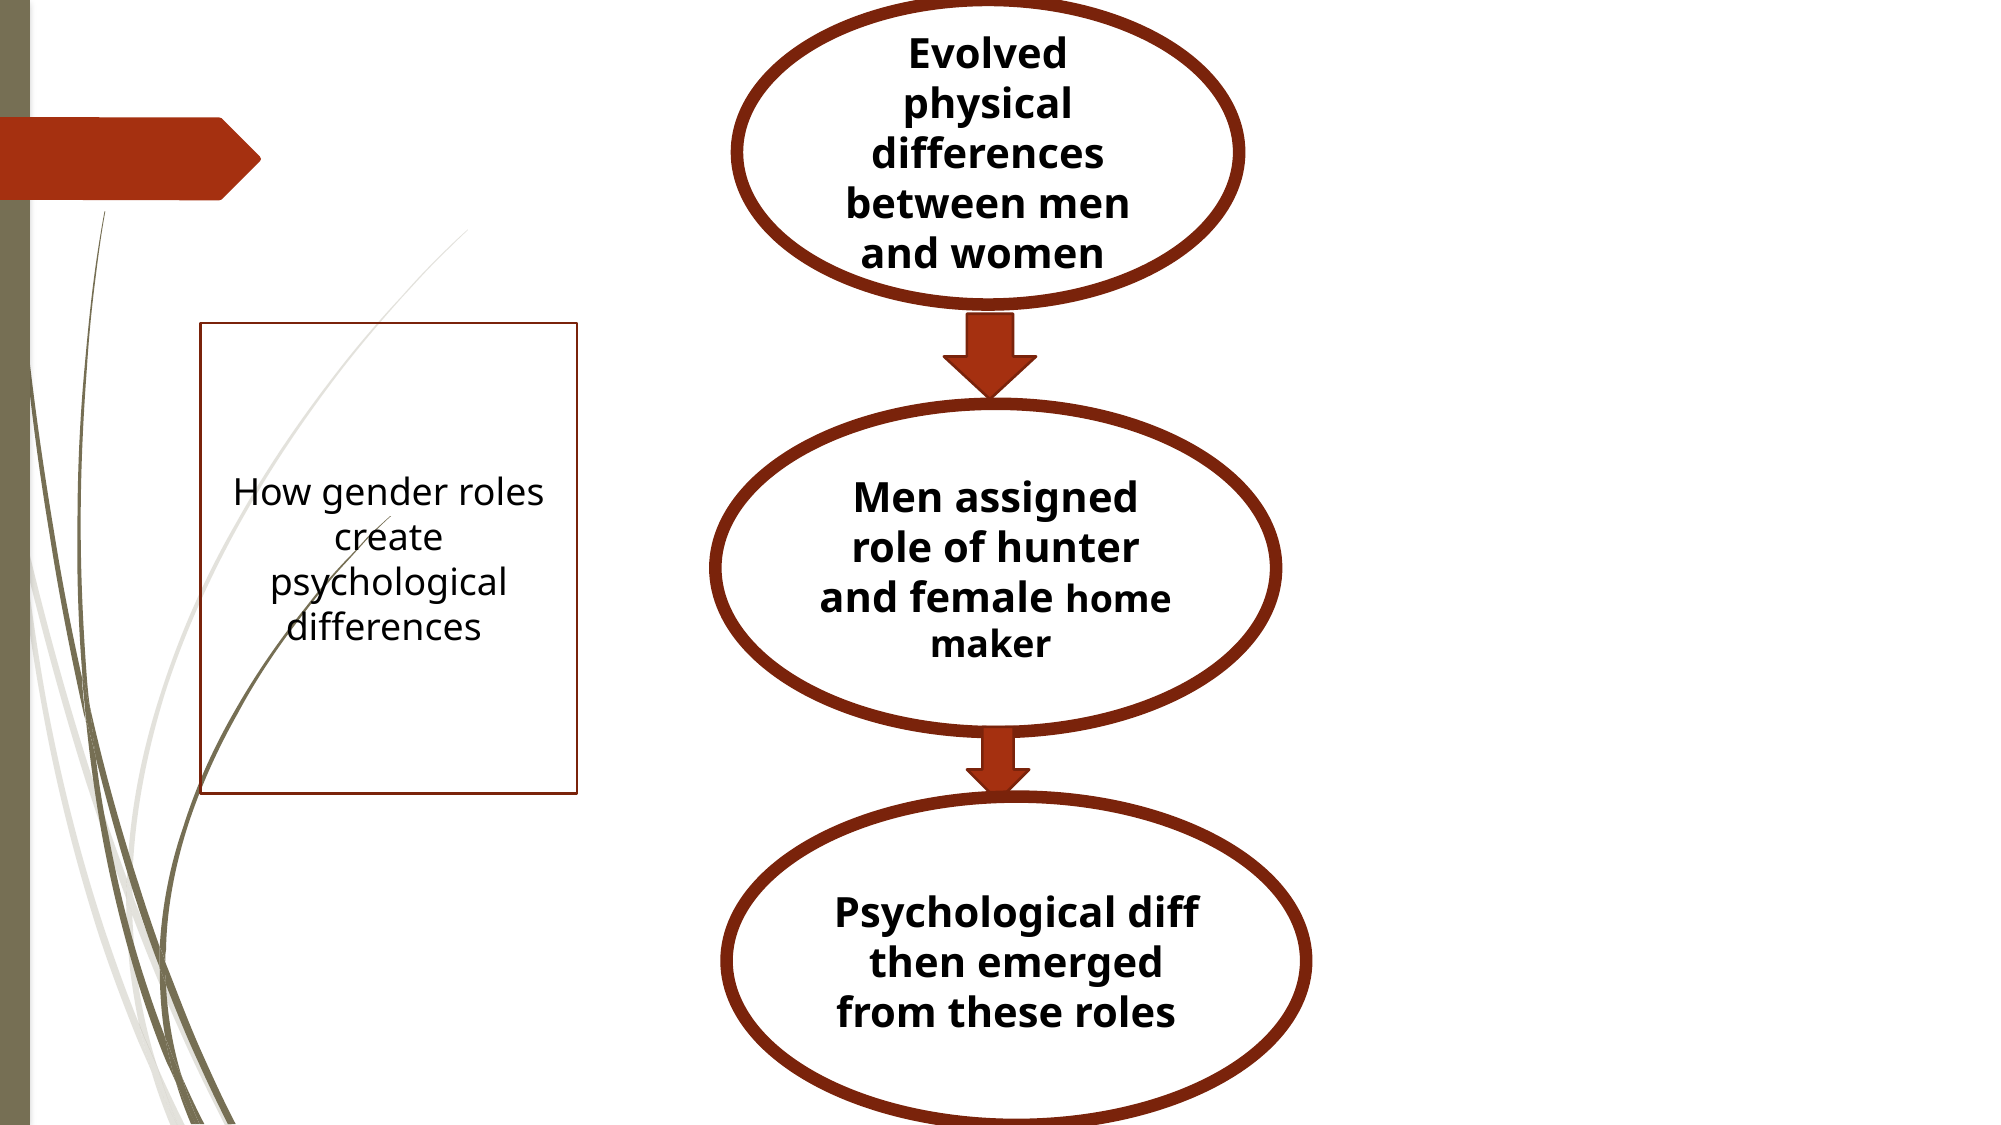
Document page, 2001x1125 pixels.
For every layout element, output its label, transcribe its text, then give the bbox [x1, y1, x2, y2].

text_box [965, 725, 1031, 795]
text_box Evolved physical differences between men and women [735, 0, 1241, 306]
text_box Psychological diff then emerged from these roles [725, 795, 1308, 1125]
text_box How gender roles create psychological differences [199, 322, 578, 795]
text_box [942, 312, 1038, 401]
text_box Men assigned role of hunter and female home maker [714, 402, 1278, 734]
